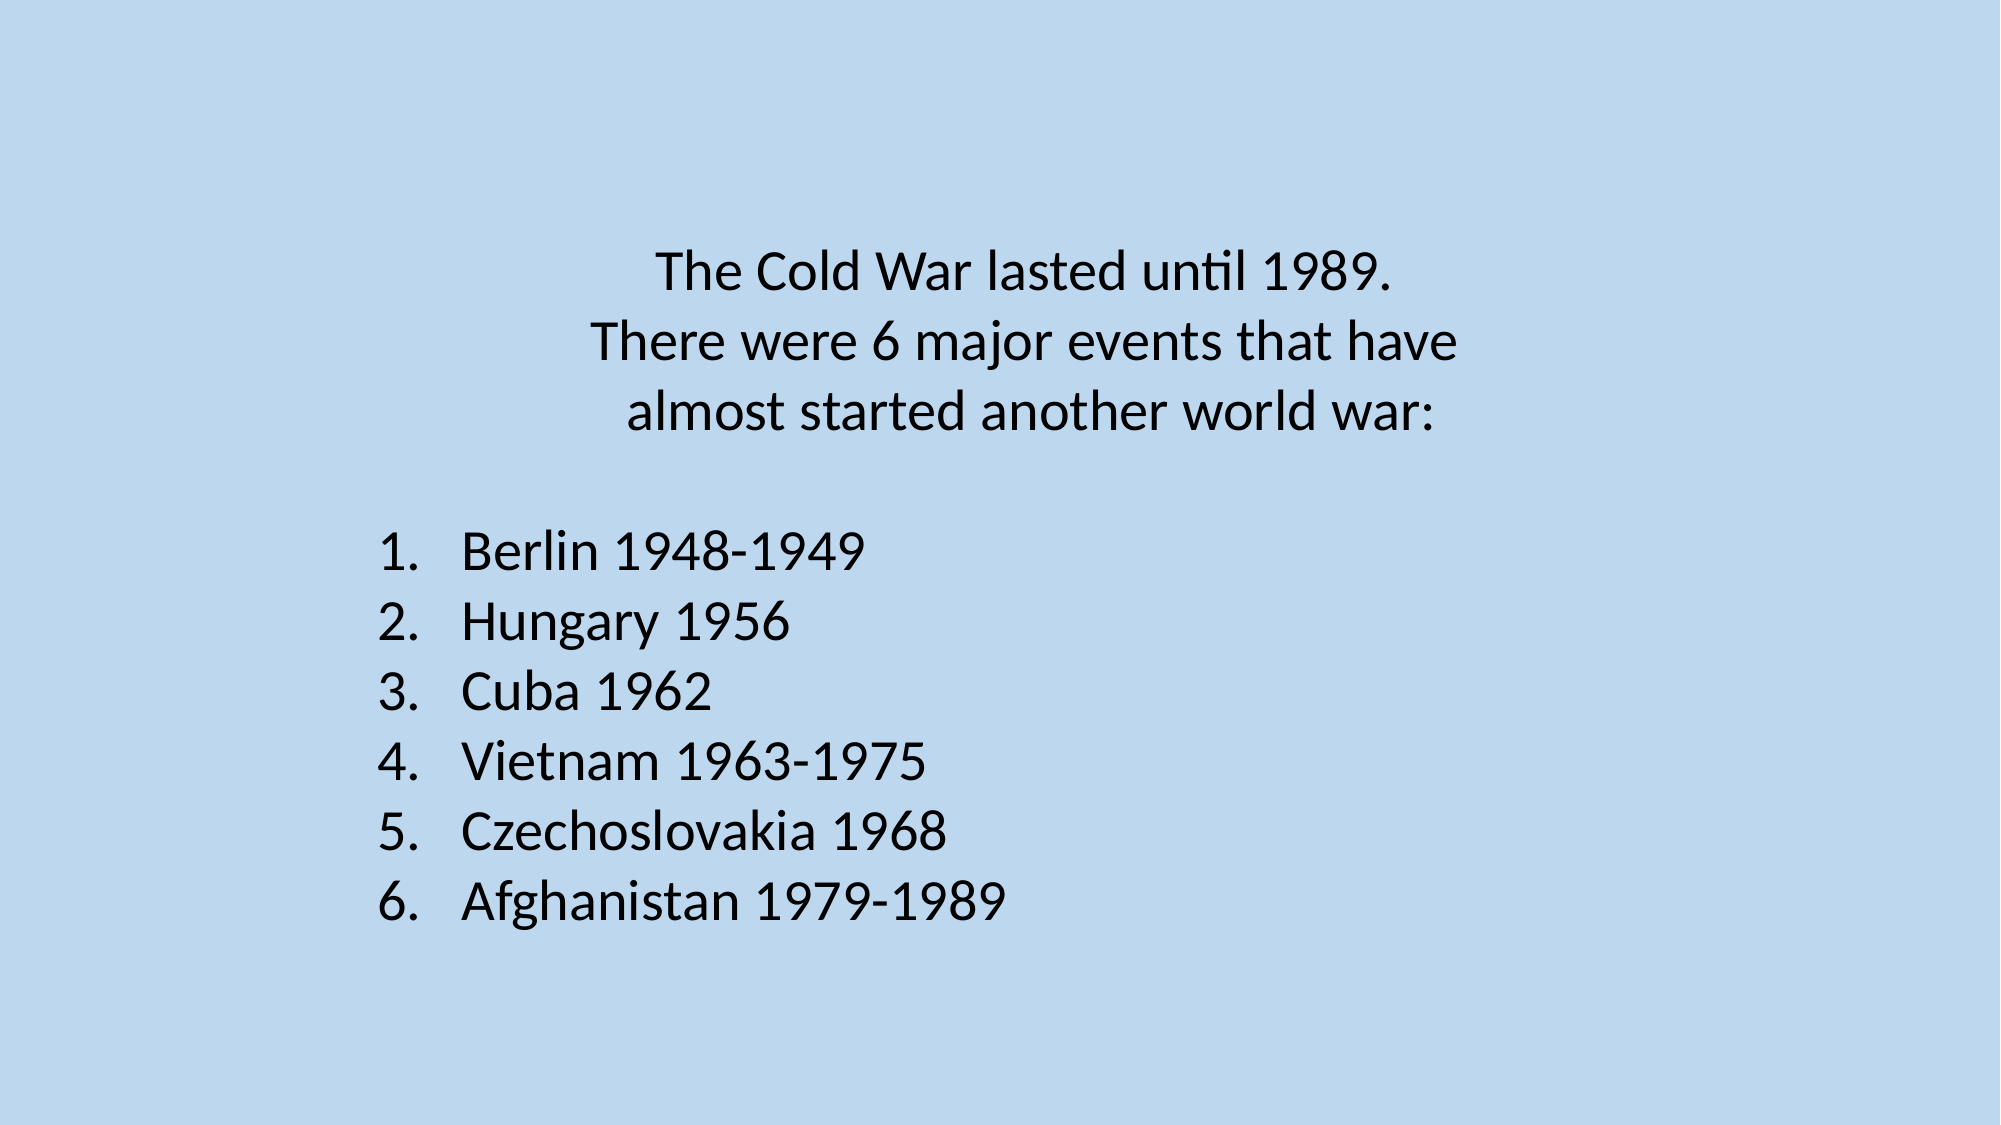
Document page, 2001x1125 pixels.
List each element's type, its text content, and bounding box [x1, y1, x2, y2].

text_box The Cold War lasted until 1989. There were 6 major events that have almost started another world war: Berlin 1948-1949 Hungary 1956 Cuba 1962 Vietnam 1963-1975 Czechoslovakia 1968 Afghanistan 1979-1989 [362, 224, 1700, 940]
